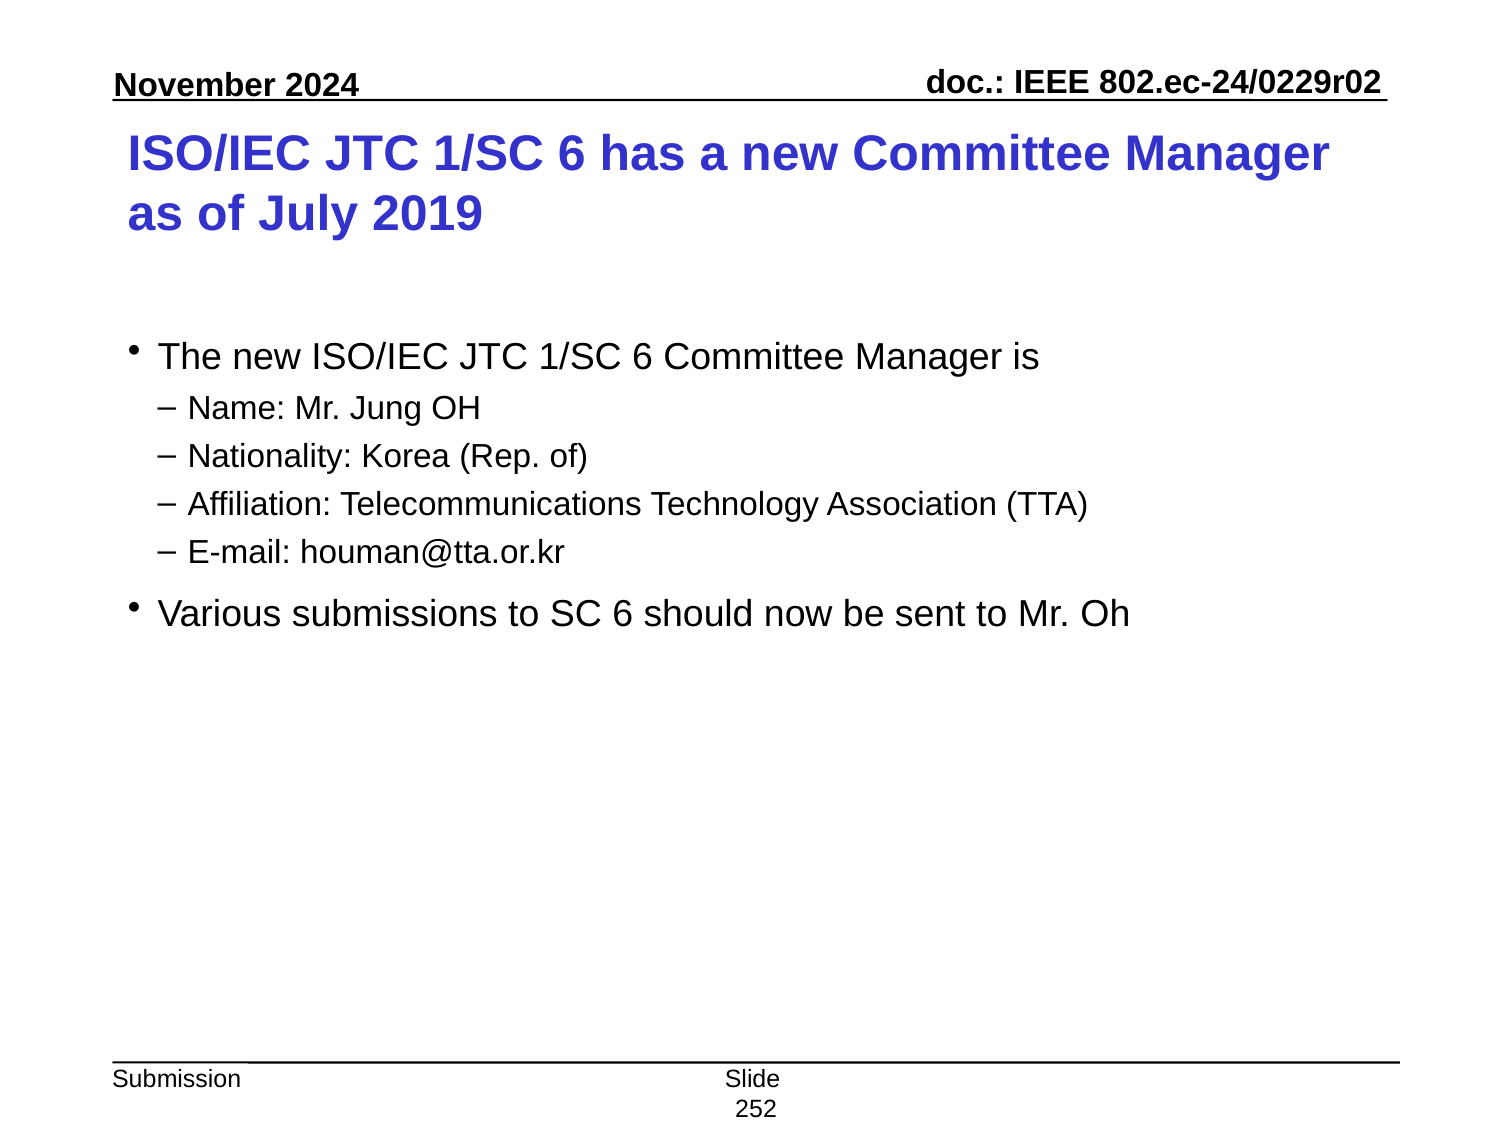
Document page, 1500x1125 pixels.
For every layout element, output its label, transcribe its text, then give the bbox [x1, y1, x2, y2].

title ISO/IEC JTC 1/SC 6 has a new Committee Manager as of July 2019 [112, 112, 1388, 288]
slide_number Slide 252 [709, 1061, 803, 1093]
list The new ISO/IEC JTC 1/SC 6 Committee Manager is Name: Mr. Jung OH Nationality: Korea (Rep. of) Affiliation: Telecommunications Technology Association (TTA) E-mail: houman@tta.or.kr Various submissions to SC 6 should now be sent to Mr. Oh [112, 324, 1388, 1000]
